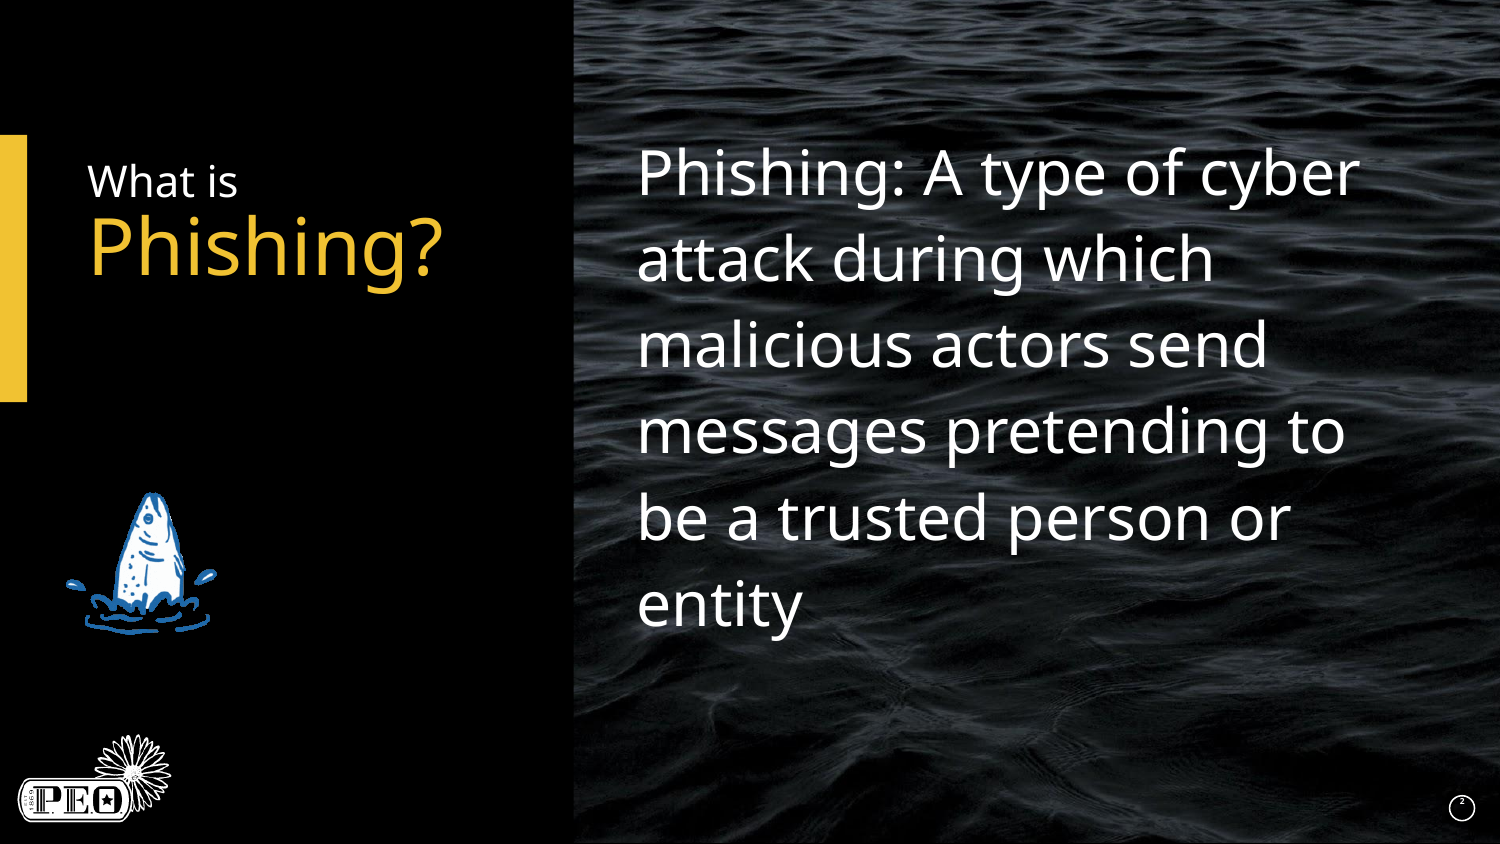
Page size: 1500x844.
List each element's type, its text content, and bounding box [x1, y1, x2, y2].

picture [51, 328, 424, 709]
picture [13, 732, 173, 824]
text_box What is Phishing? [75, 148, 568, 305]
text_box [1436, 792, 1488, 824]
text_box [0, 134, 28, 403]
picture [573, 0, 1500, 843]
